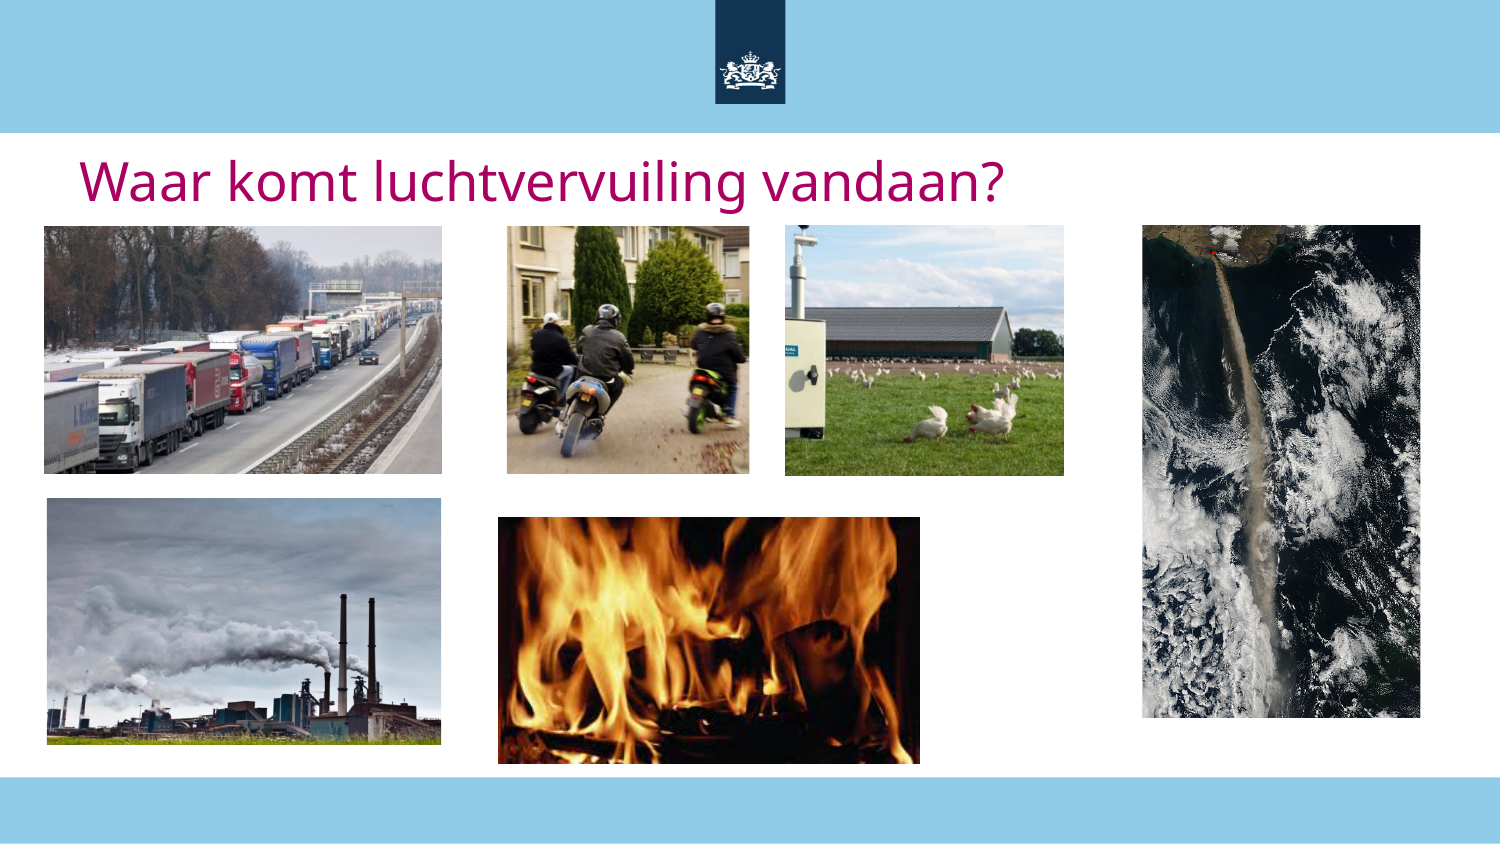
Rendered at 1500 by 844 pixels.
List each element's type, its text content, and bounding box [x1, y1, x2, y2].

picture [785, 224, 1064, 476]
picture [44, 226, 442, 474]
picture [498, 516, 921, 764]
picture [0, 0, 1500, 104]
picture [1141, 224, 1421, 719]
picture [46, 497, 442, 745]
picture [506, 226, 750, 474]
title Waar komt luchtvervuiling vandaan? [79, 157, 1421, 213]
